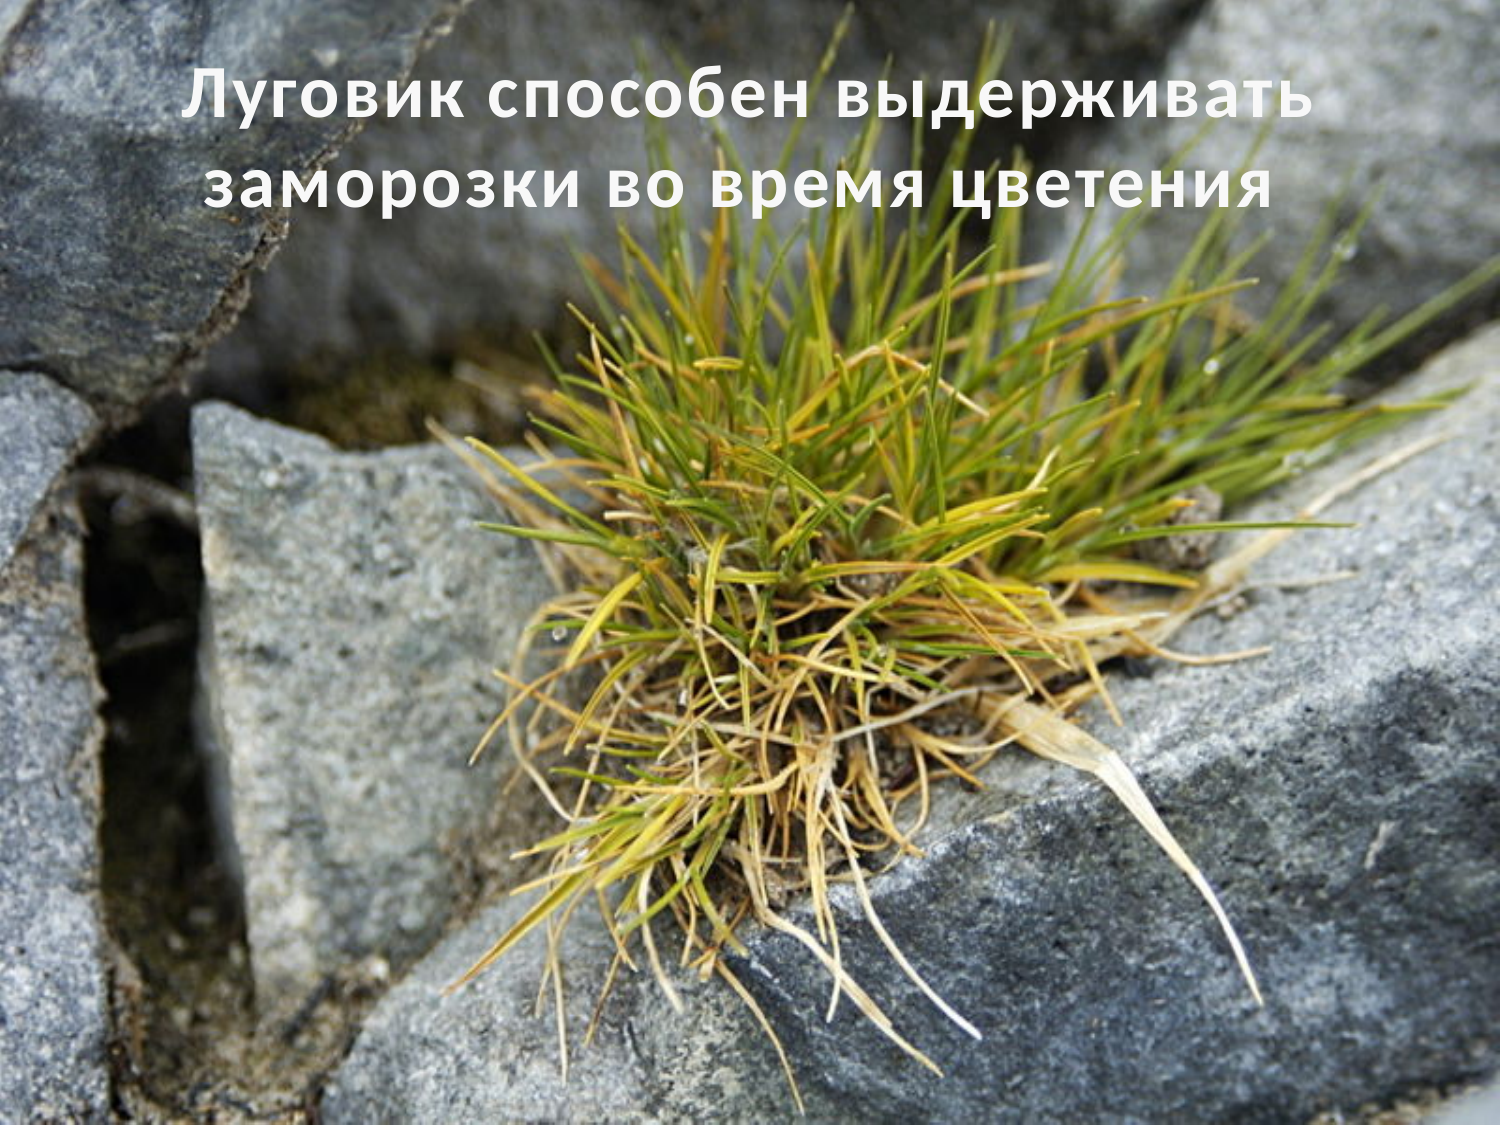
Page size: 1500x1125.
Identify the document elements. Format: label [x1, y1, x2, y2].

list [0, 0, 1500, 1125]
